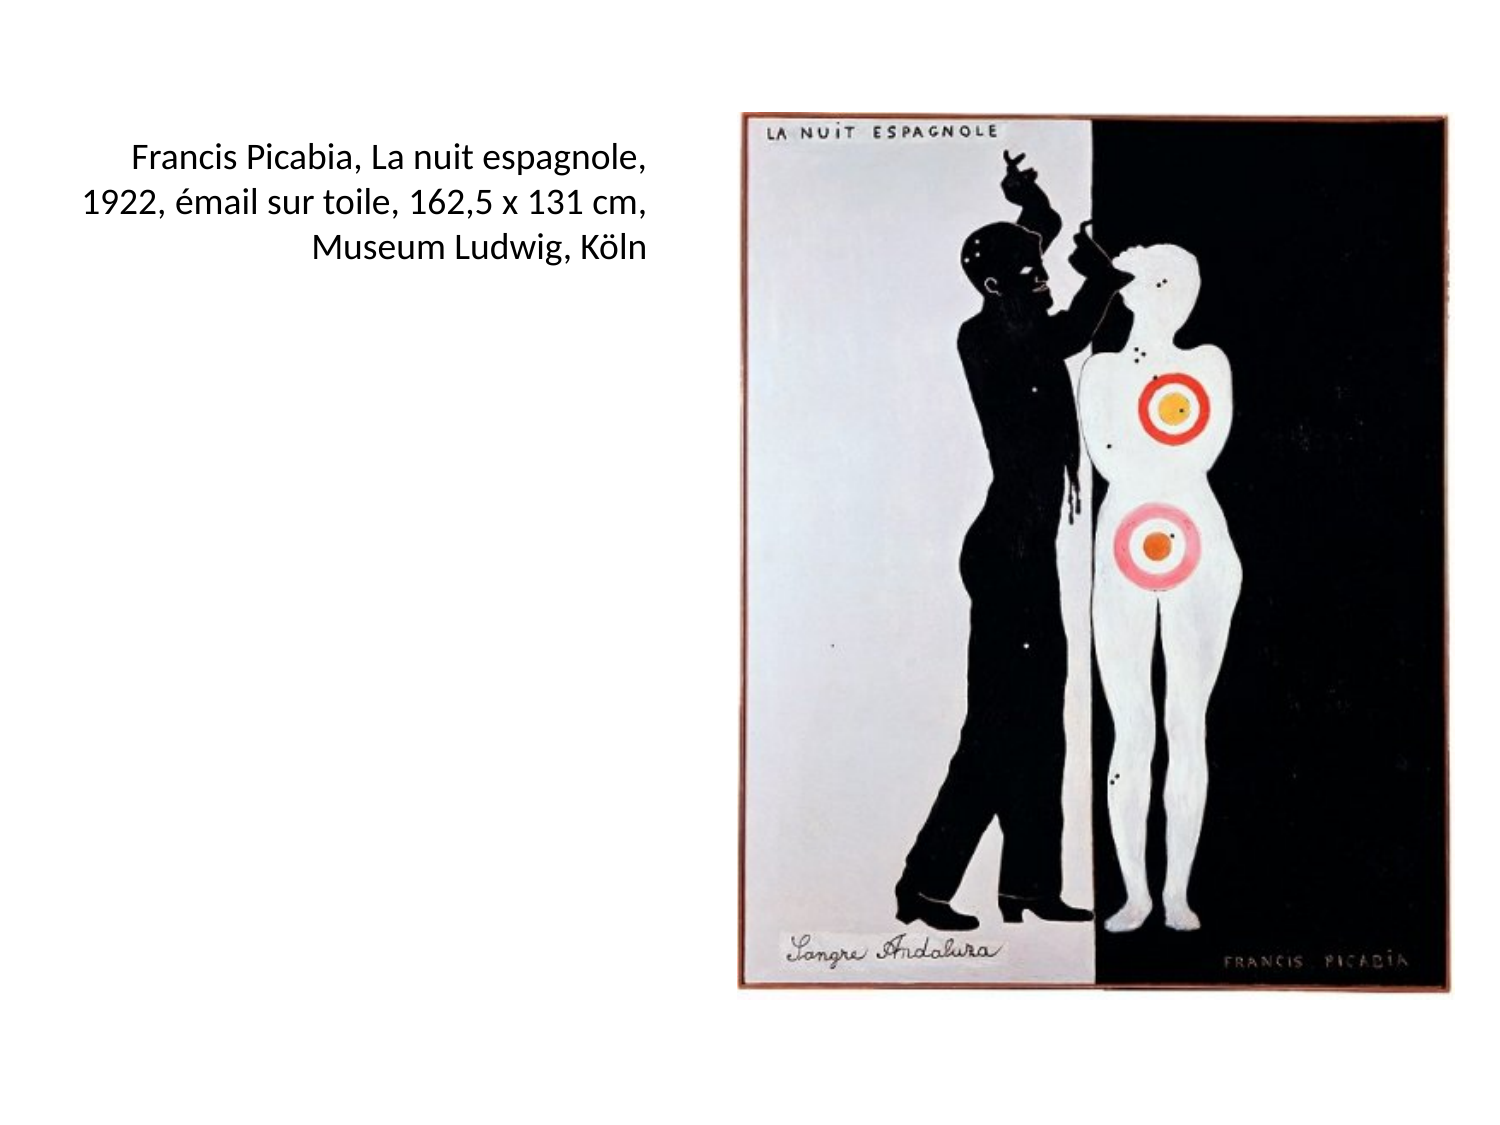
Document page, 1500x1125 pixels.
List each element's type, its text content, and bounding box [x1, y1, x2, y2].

text_box Francis Picabia, La nuit espagnole, 1922, émail sur toile, 162,5 x 131 cm, Museum Ludwig, Köln [62, 124, 663, 275]
picture [737, 112, 1455, 1001]
